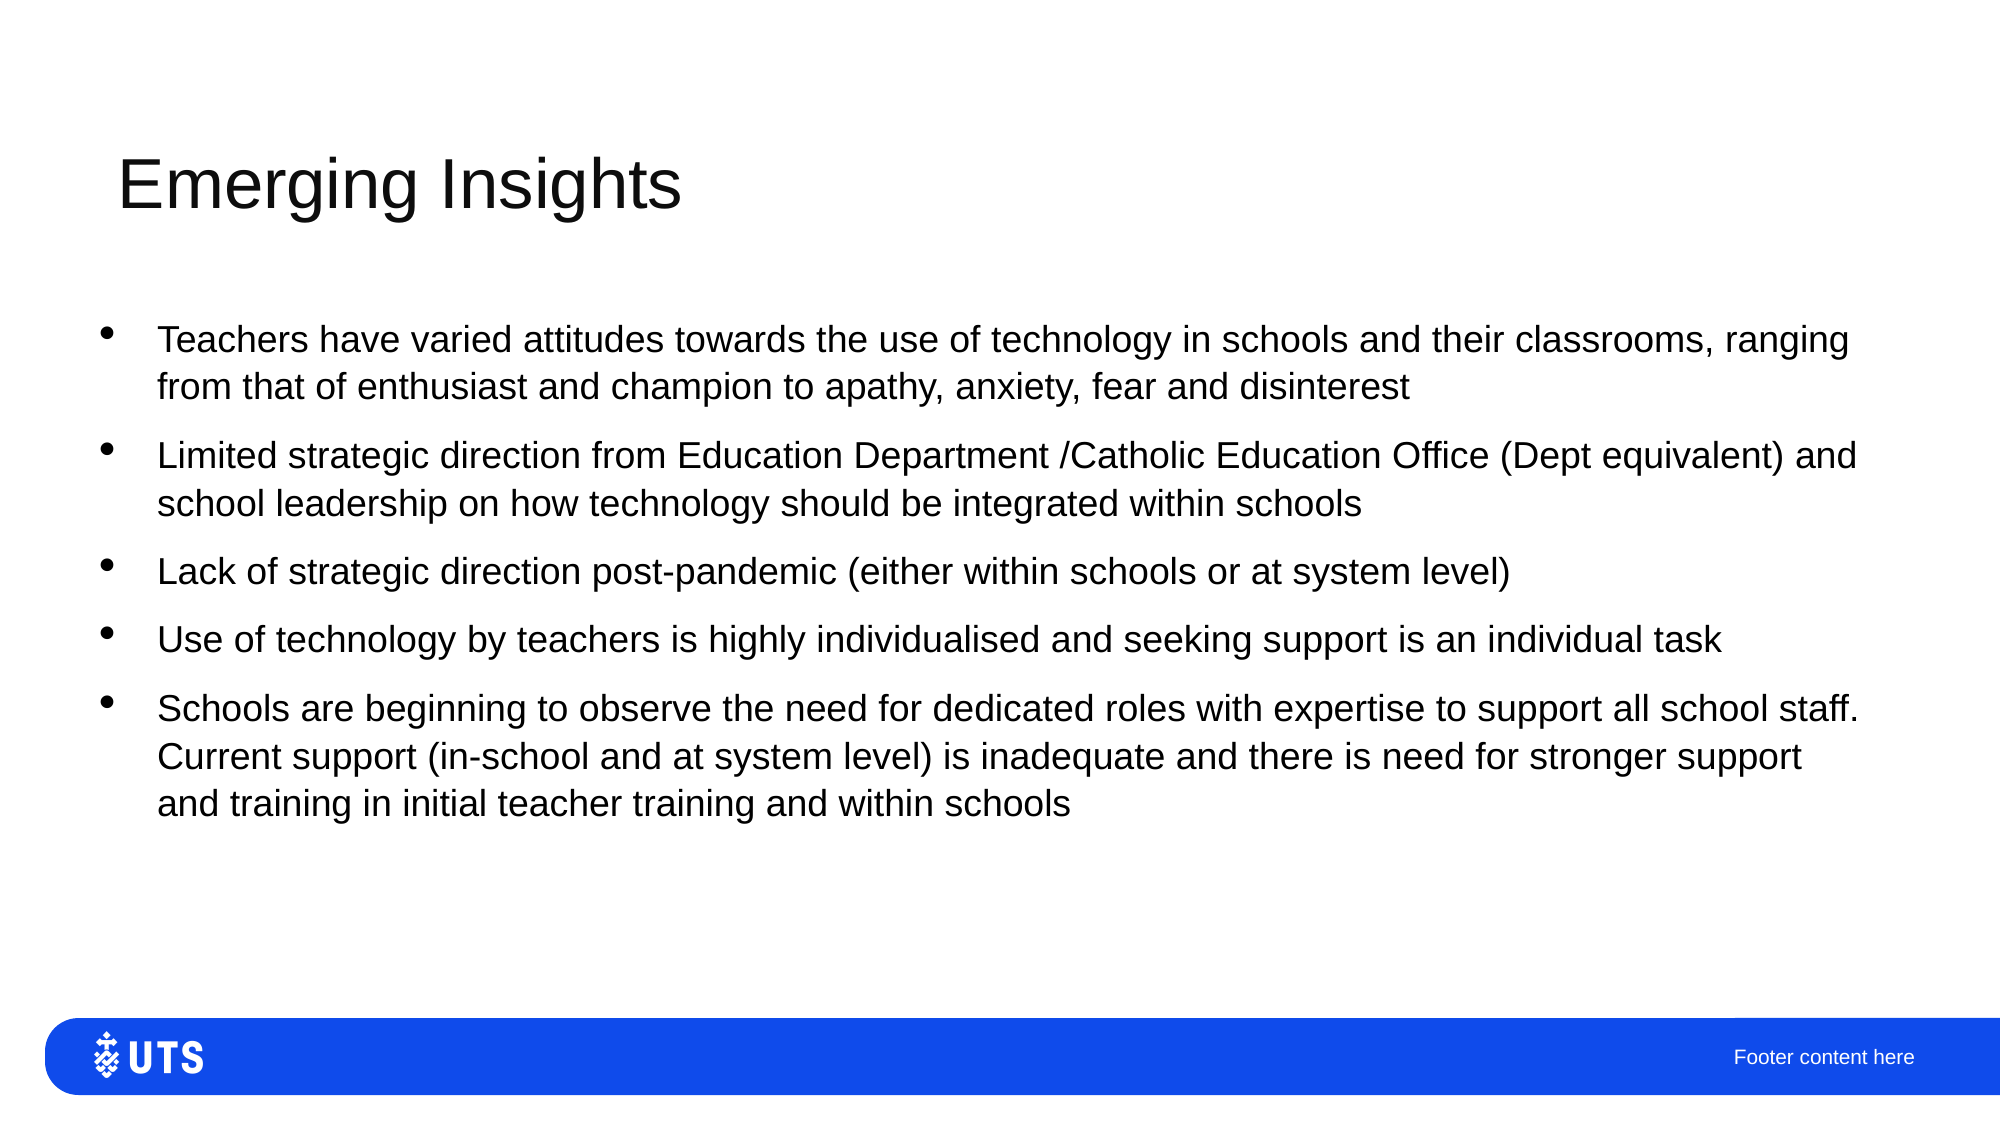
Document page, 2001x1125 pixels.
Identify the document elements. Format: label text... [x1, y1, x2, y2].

picture [94, 1031, 203, 1078]
footer Footer content here [1043, 1026, 1930, 1086]
title Emerging Insights [102, 140, 1797, 304]
list Teachers have varied attitudes towards the use of technology in schools and their classrooms, ranging from that of enthusiast and champion to apathy, anxiety, fear and disinterest Limited strategic direction from Education Department /Catholic Education Office (Dept equivalent) and school leadership on how technology should be integrated within schools Lack of strategic direction post-pandemic (either within schools or at system level) Use of technology by teachers is highly individualised and seeking support is an individual task Schools are beginning to observe the need for dedicated roles with expertise to support all school staff. Current support (in-school and at system level) is inadequate and there is need for stronger support and training in initial teacher training and within schools [85, 304, 1884, 974]
